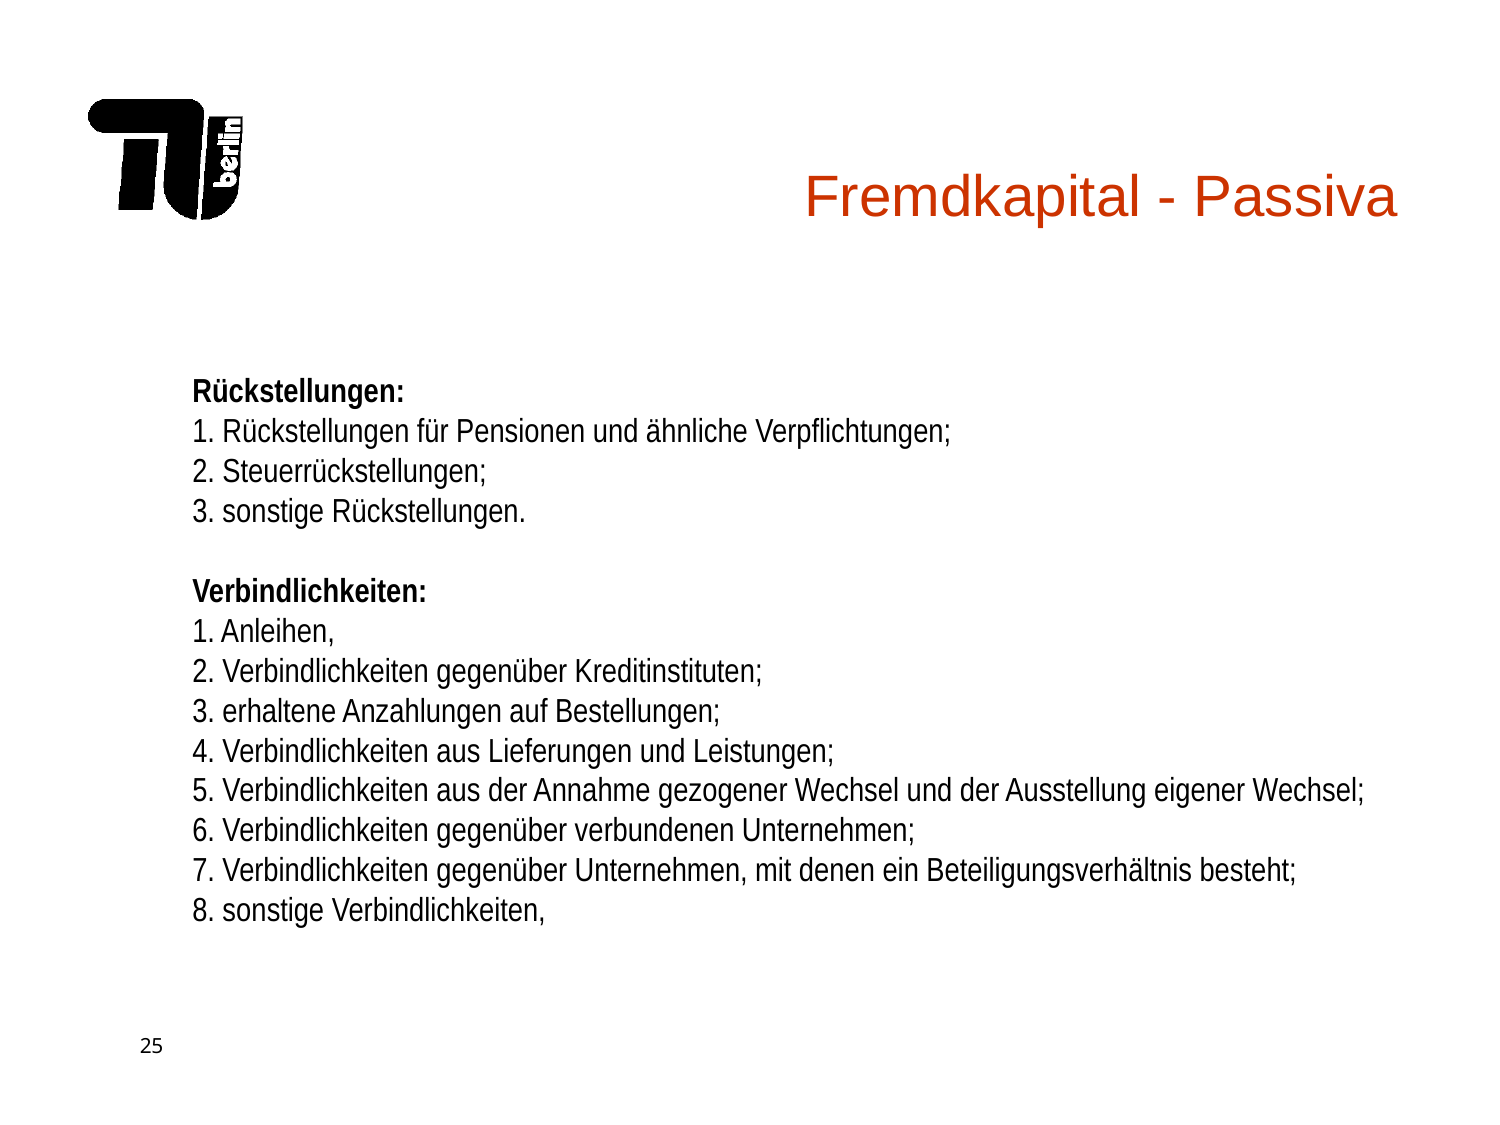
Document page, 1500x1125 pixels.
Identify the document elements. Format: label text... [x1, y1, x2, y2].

title Fremdkapital - Passiva [289, 42, 1414, 236]
picture [88, 99, 243, 220]
text_box Rückstellungen: 1. Rückstellungen für Pensionen und ähnliche Verpflichtungen; 2. Steuerrückstellungen; 3. sonstige Rückstellungen. Verbindlichkeiten: 1. Anleihen, 2. Verbindlichkeiten gegenüber Kreditinstituten; 3. erhaltene Anzahlungen auf Bestellungen; 4. Verbindlichkeiten aus Lieferungen und Leistungen; 5. Verbindlichkeiten aus der Annahme gezogener Wechsel und der Ausstellung eigener Wechsel; 6. Verbindlichkeiten gegenüber verbundenen Unternehmen; 7. Verbindlichkeiten gegenüber Unternehmen, mit denen ein Beteiligungsverhältnis besteht; 8. sonstige Verbindlichkeiten, [177, 362, 1389, 976]
